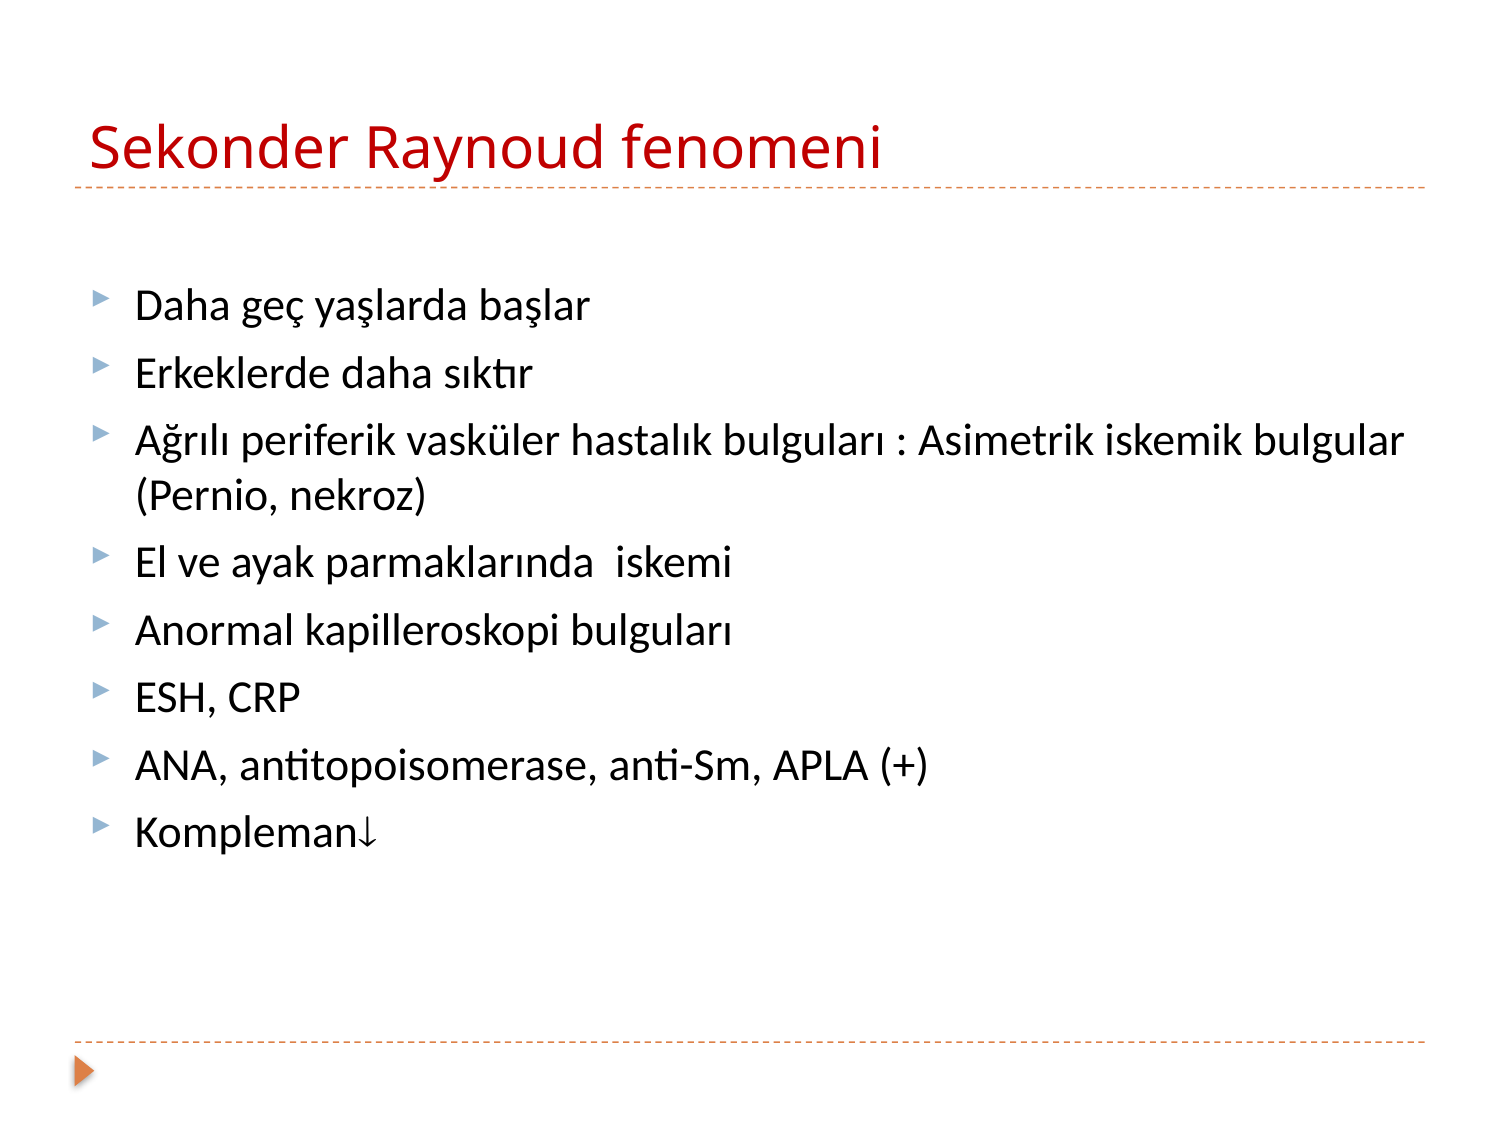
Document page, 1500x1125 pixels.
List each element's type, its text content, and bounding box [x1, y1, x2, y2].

title Sekonder Raynoud fenomeni [75, 24, 1425, 188]
list Daha geç yaşlarda başlar Erkeklerde daha sıktır Ağrılı periferik vasküler hastalık bulguları : Asimetrik iskemik bulgular (Pernio, nekroz) El ve ayak parmaklarında iskemi Anormal kapilleroskopi bulguları ESH, CRP ANA, antitopoisomerase, anti-Sm, APLA (+) Kompleman [75, 200, 1425, 1010]
